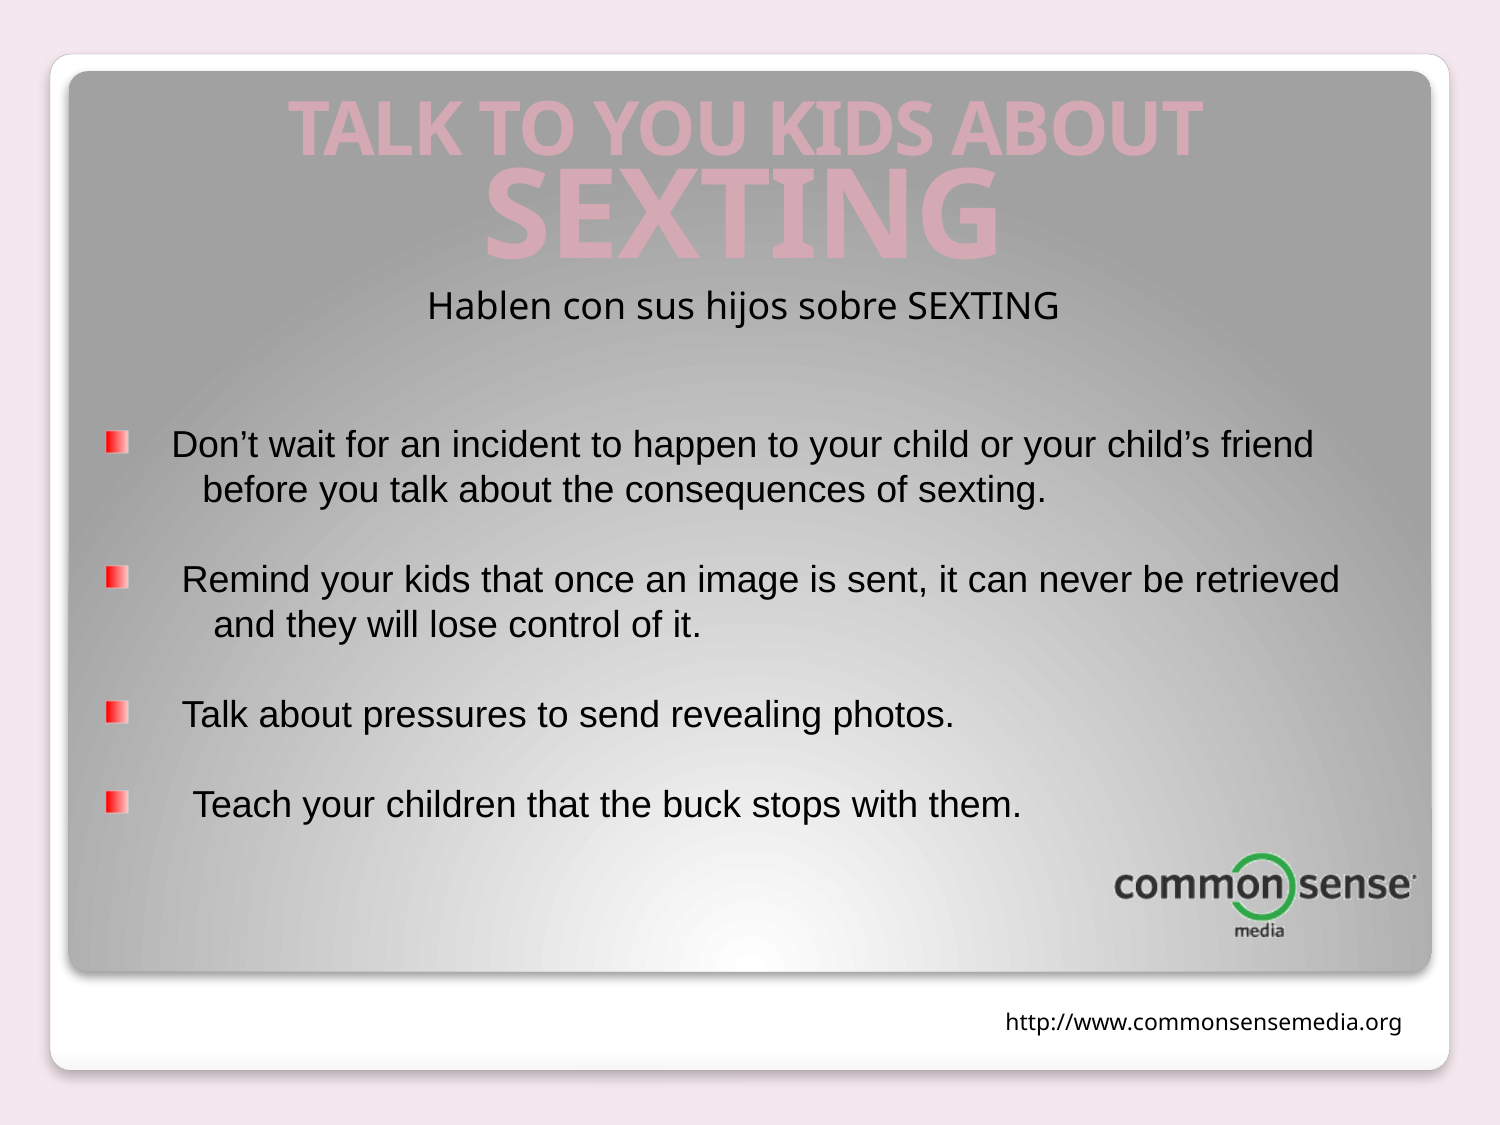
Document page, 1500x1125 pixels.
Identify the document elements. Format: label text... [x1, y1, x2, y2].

text_box http://www.commonsensemedia.org [990, 999, 1419, 1043]
text_box SEXTING [468, 126, 1022, 274]
picture [1099, 837, 1430, 959]
text_box Don’t wait for an incident to happen to your child or your child’s friend before you talk about the consequences of sexting. Remind your kids that once an image is sent, it can never be retrieved and they will lose control of it. Talk about pressures to send revealing photos. Teach your children that the buck stops with them. [49, 412, 1400, 923]
picture [104, 429, 131, 456]
picture [104, 699, 131, 726]
picture [104, 789, 131, 816]
title TALK TO YOU KIDS ABOUT [75, 75, 1418, 178]
text_box Hablen con sus hijos sobre SEXTING [262, 274, 1225, 335]
picture [104, 564, 131, 591]
